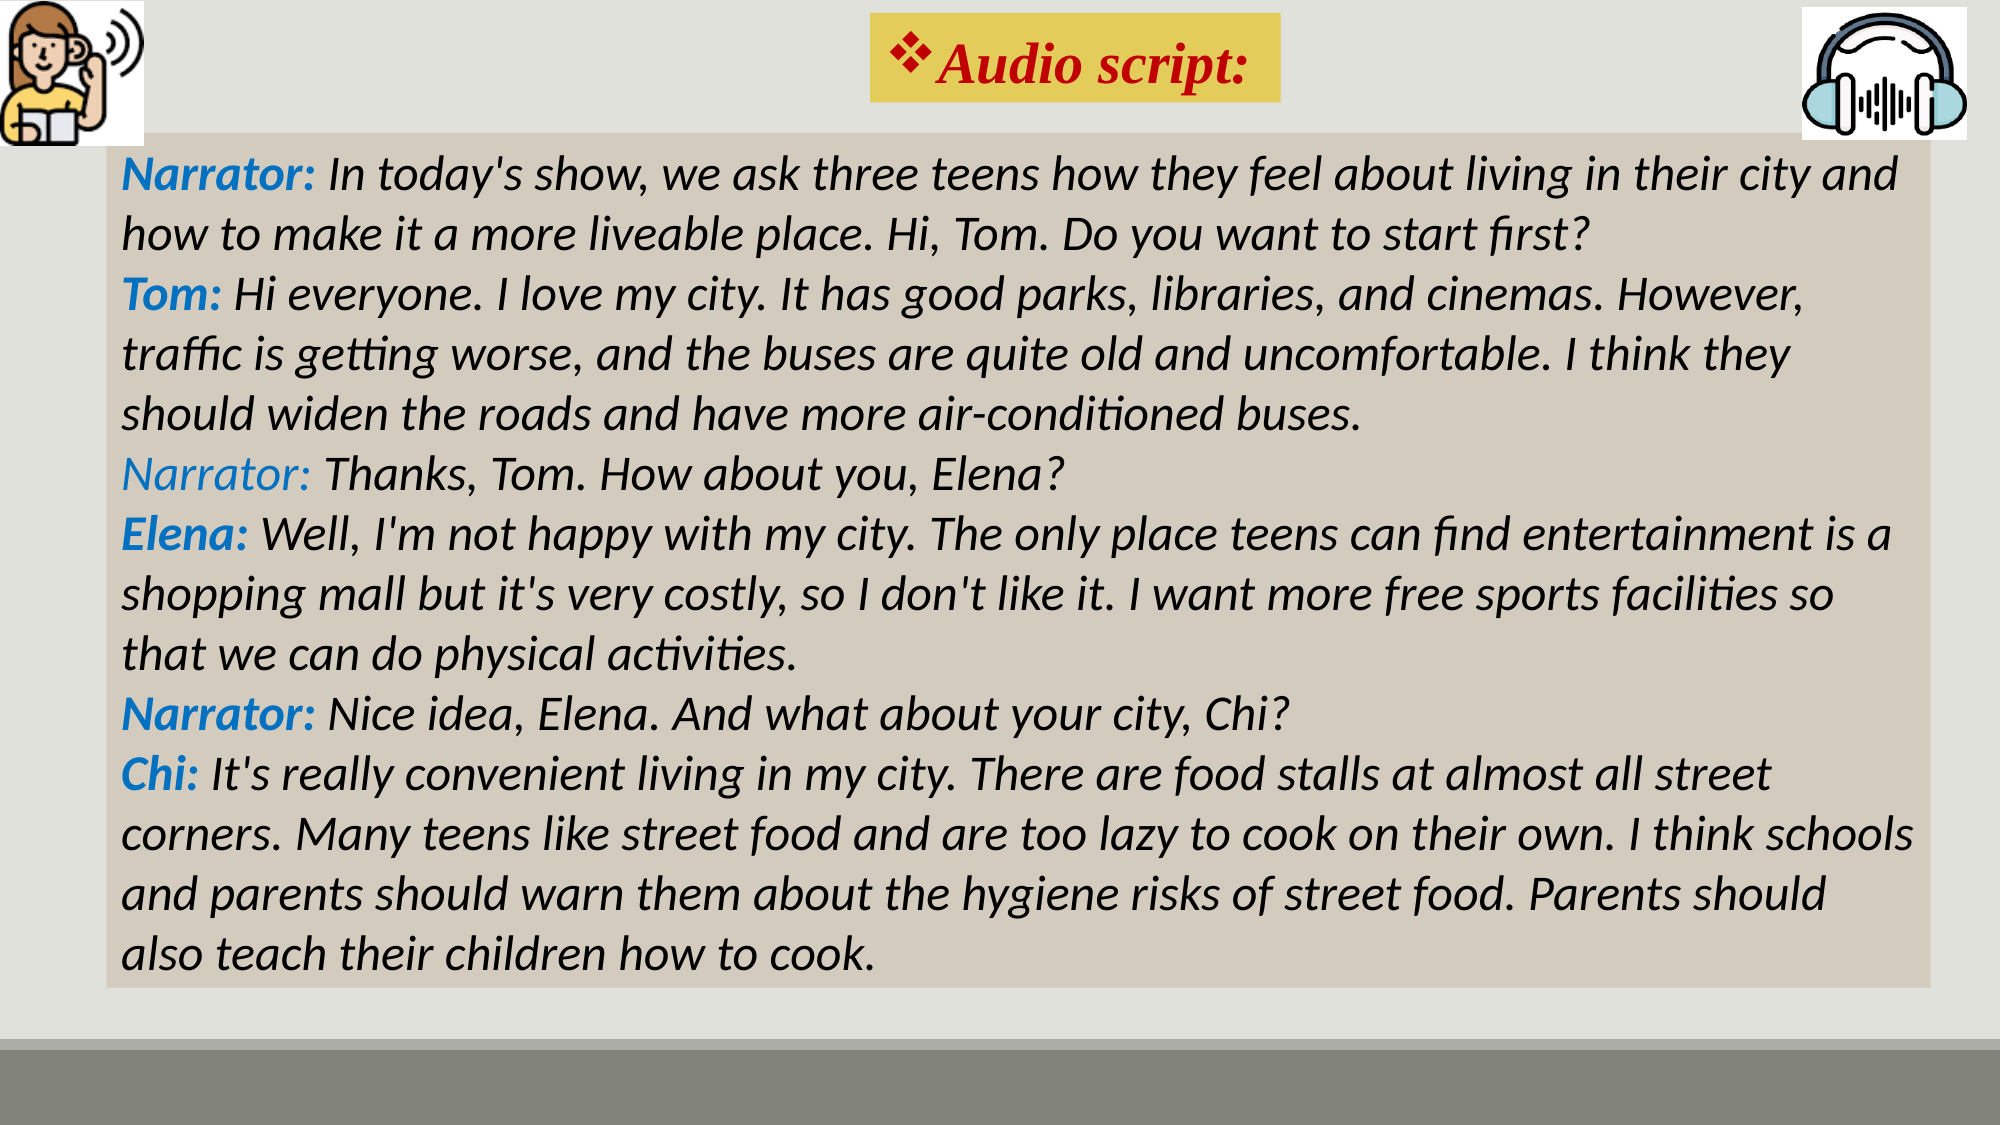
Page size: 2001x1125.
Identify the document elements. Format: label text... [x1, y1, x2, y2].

text_box Narrator: In today's show, we ask three teens how they feel about living in their city and how to make it a more liveable place. Hi, Tom. Do you want to start first? Tom: Hi everyone. I love my city. It has good parks, libraries, and cinemas. However, traffic is getting worse, and the buses are quite old and uncomfortable. I think they should widen the roads and have more air-conditioned buses. Narrator: Thanks, Tom. How about you, Elena? Elena: Well, I'm not happy with my city. The only place teens can find entertainment is a shopping mall but it's very costly, so I don't like it. I want more free sports facilities so that we can do physical activities. Narrator: Nice idea, Elena. And what about your city, Chi? Chi: It's really convenient living in my city. There are food stalls at almost all street corners. Many teens like street food and are too lazy to cook on their own. I think schools and parents should warn them about the hygiene risks of street food. Parents should also teach their children how to cook. [106, 132, 1931, 988]
text_box Audio script: [870, 12, 1281, 103]
picture [1801, 6, 1967, 141]
picture [0, 1, 145, 146]
